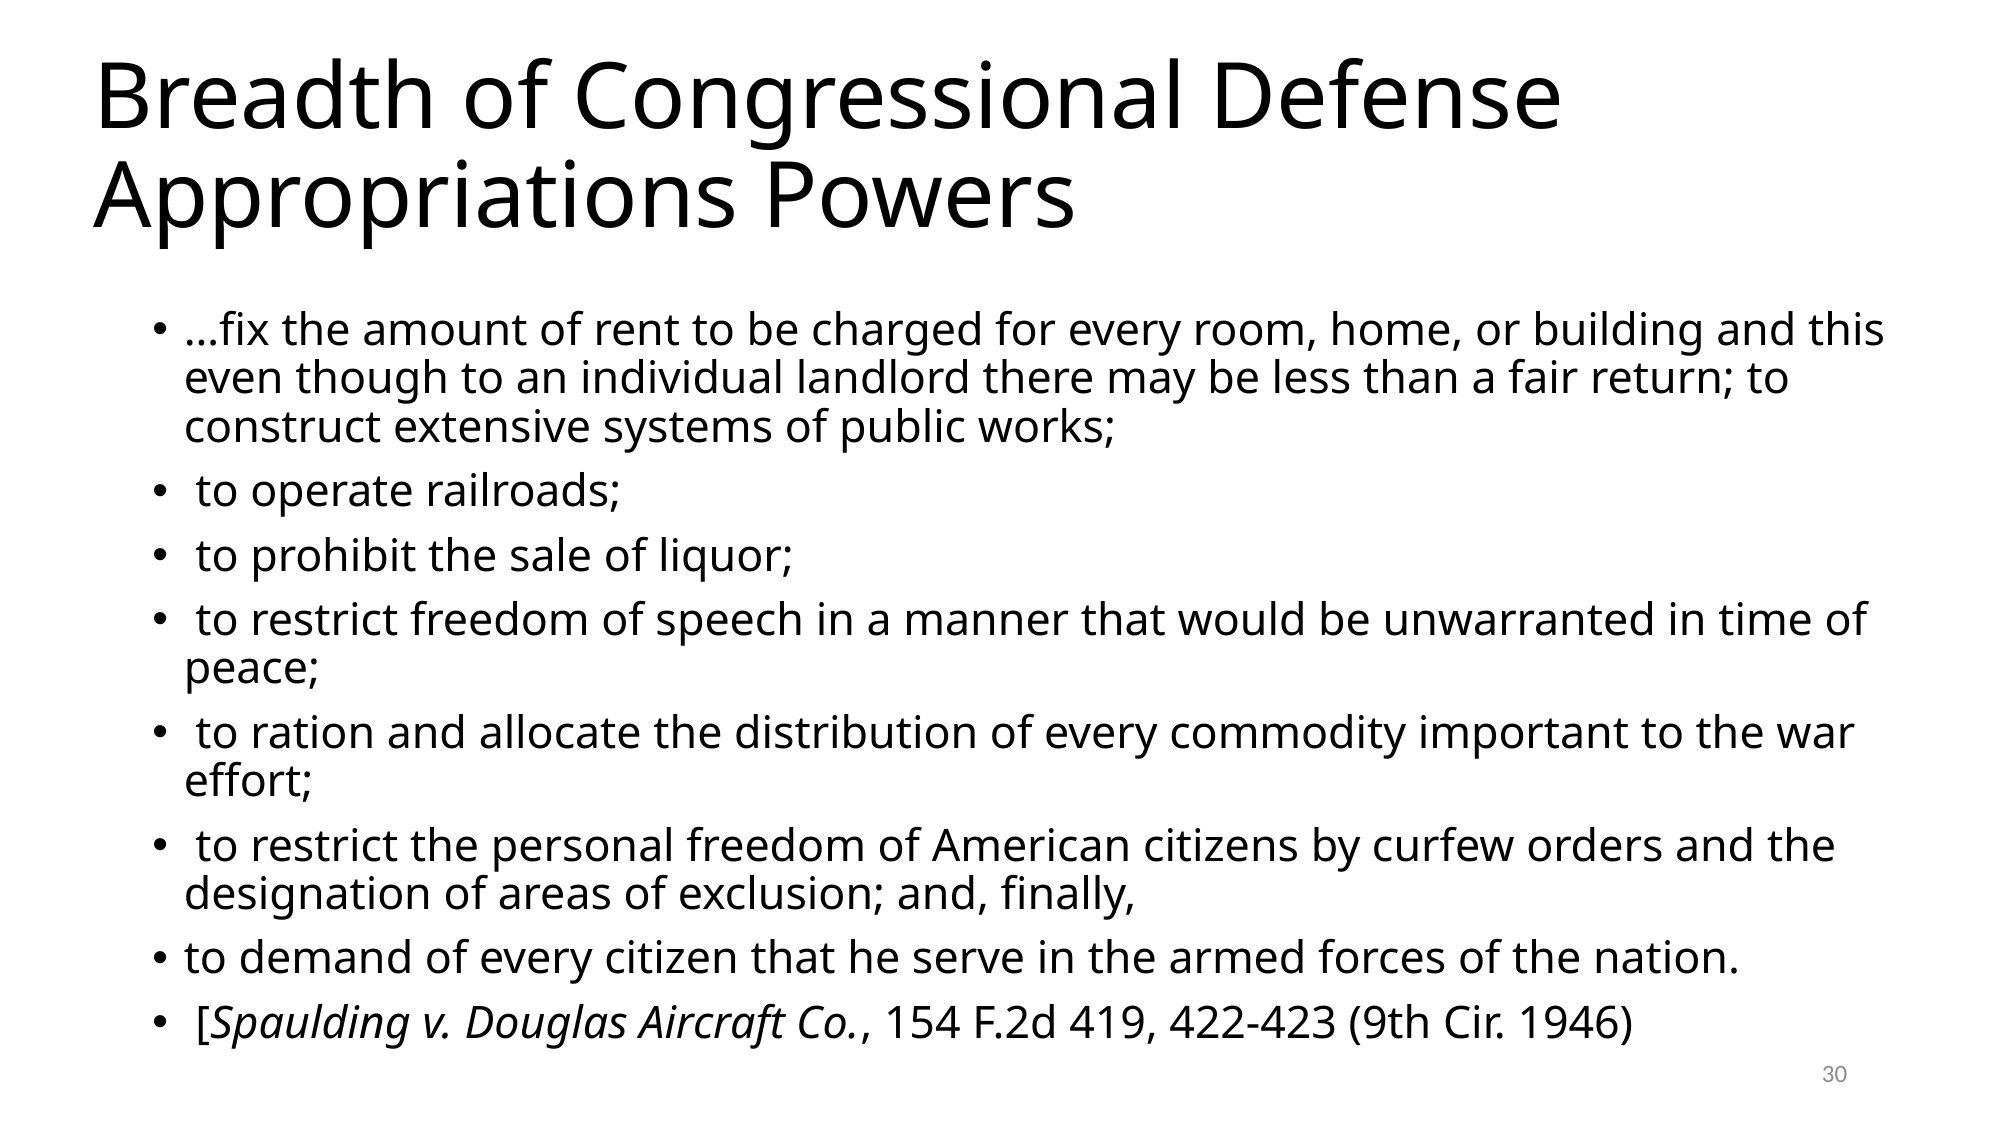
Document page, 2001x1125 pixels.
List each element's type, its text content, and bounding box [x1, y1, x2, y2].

slide_number 30 [1412, 1042, 1863, 1103]
title Breadth of Congressional Defense Appropriations Powers [78, 39, 1598, 258]
list …fix the amount of rent to be charged for every room, home, or building and this even though to an individual landlord there may be less than a fair return; to construct extensive systems of public works; to operate railroads; to prohibit the sale of liquor; to restrict freedom of speech in a manner that would be unwarranted in time of peace; to ration and allocate the distribution of every commodity important to the war effort; to restrict the personal freedom of American citizens by curfew orders and the designation of areas of exclusion; and, finally, to demand of every citizen that he serve in the armed forces of the nation. [Spaulding v. Douglas Aircraft Co., 154 F.2d 419, 422-423 (9th Cir. 1946) [137, 299, 1933, 1063]
